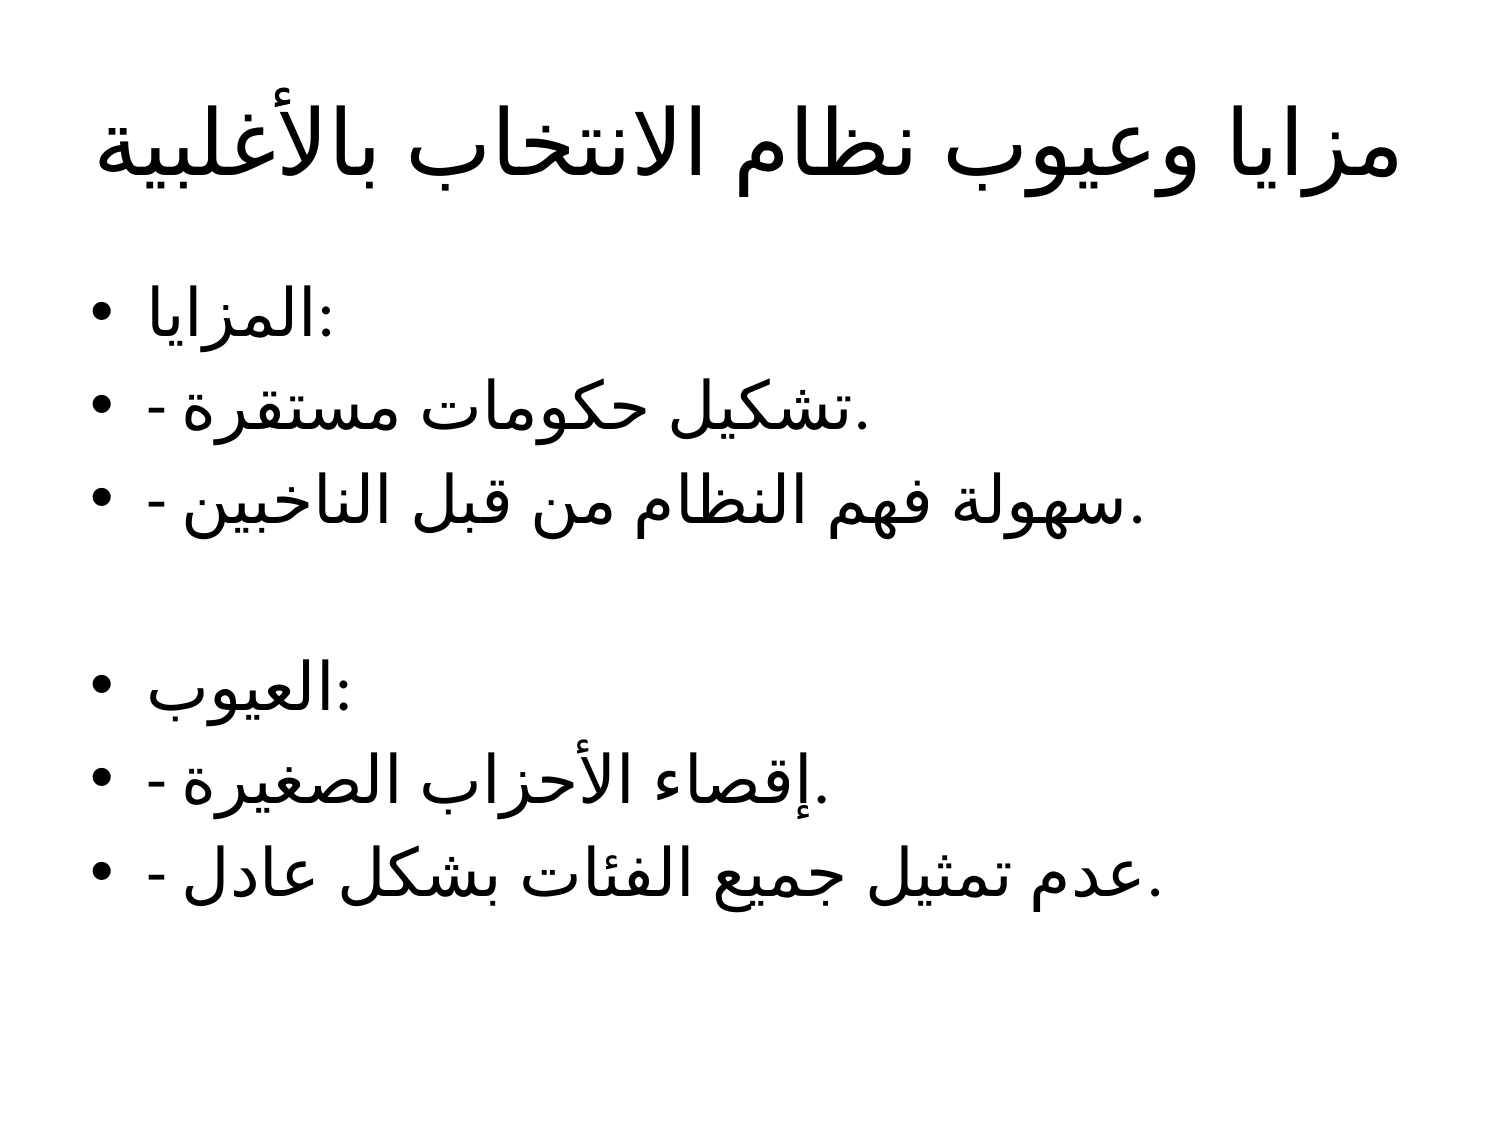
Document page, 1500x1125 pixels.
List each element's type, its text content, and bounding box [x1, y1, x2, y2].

list المزايا: - تشكيل حكومات مستقرة. - سهولة فهم النظام من قبل الناخبين. العيوب: - إقصاء الأحزاب الصغيرة. - عدم تمثيل جميع الفئات بشكل عادل. [75, 262, 1425, 1005]
title مزايا وعيوب نظام الانتخاب بالأغلبية [75, 45, 1425, 233]
